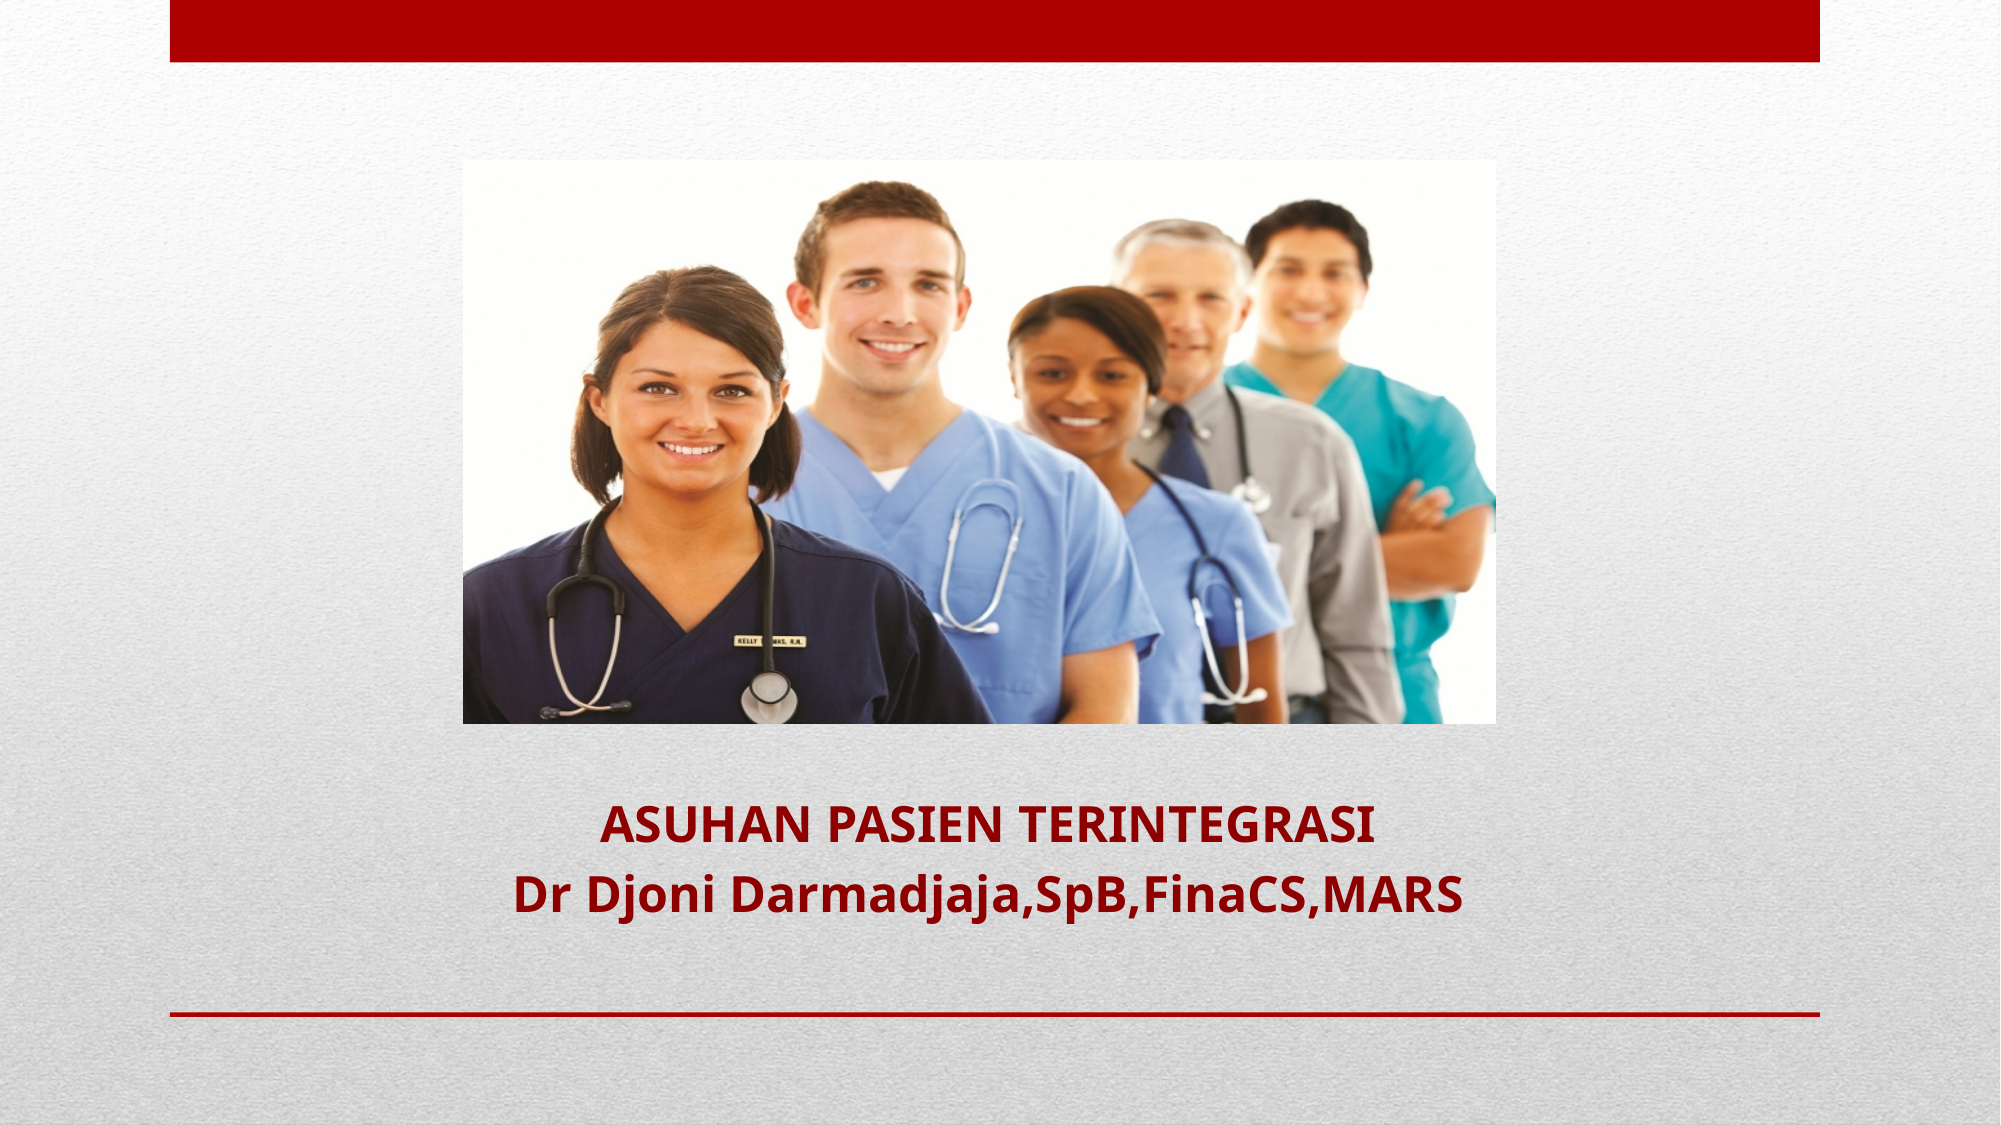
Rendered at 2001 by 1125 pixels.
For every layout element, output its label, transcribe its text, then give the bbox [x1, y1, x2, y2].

picture [462, 159, 1497, 725]
text_box ASUHAN PASIEN TERINTEGRASI Dr Djoni Darmadjaja,SpB,FinaCS,MARS [463, 785, 1514, 1010]
